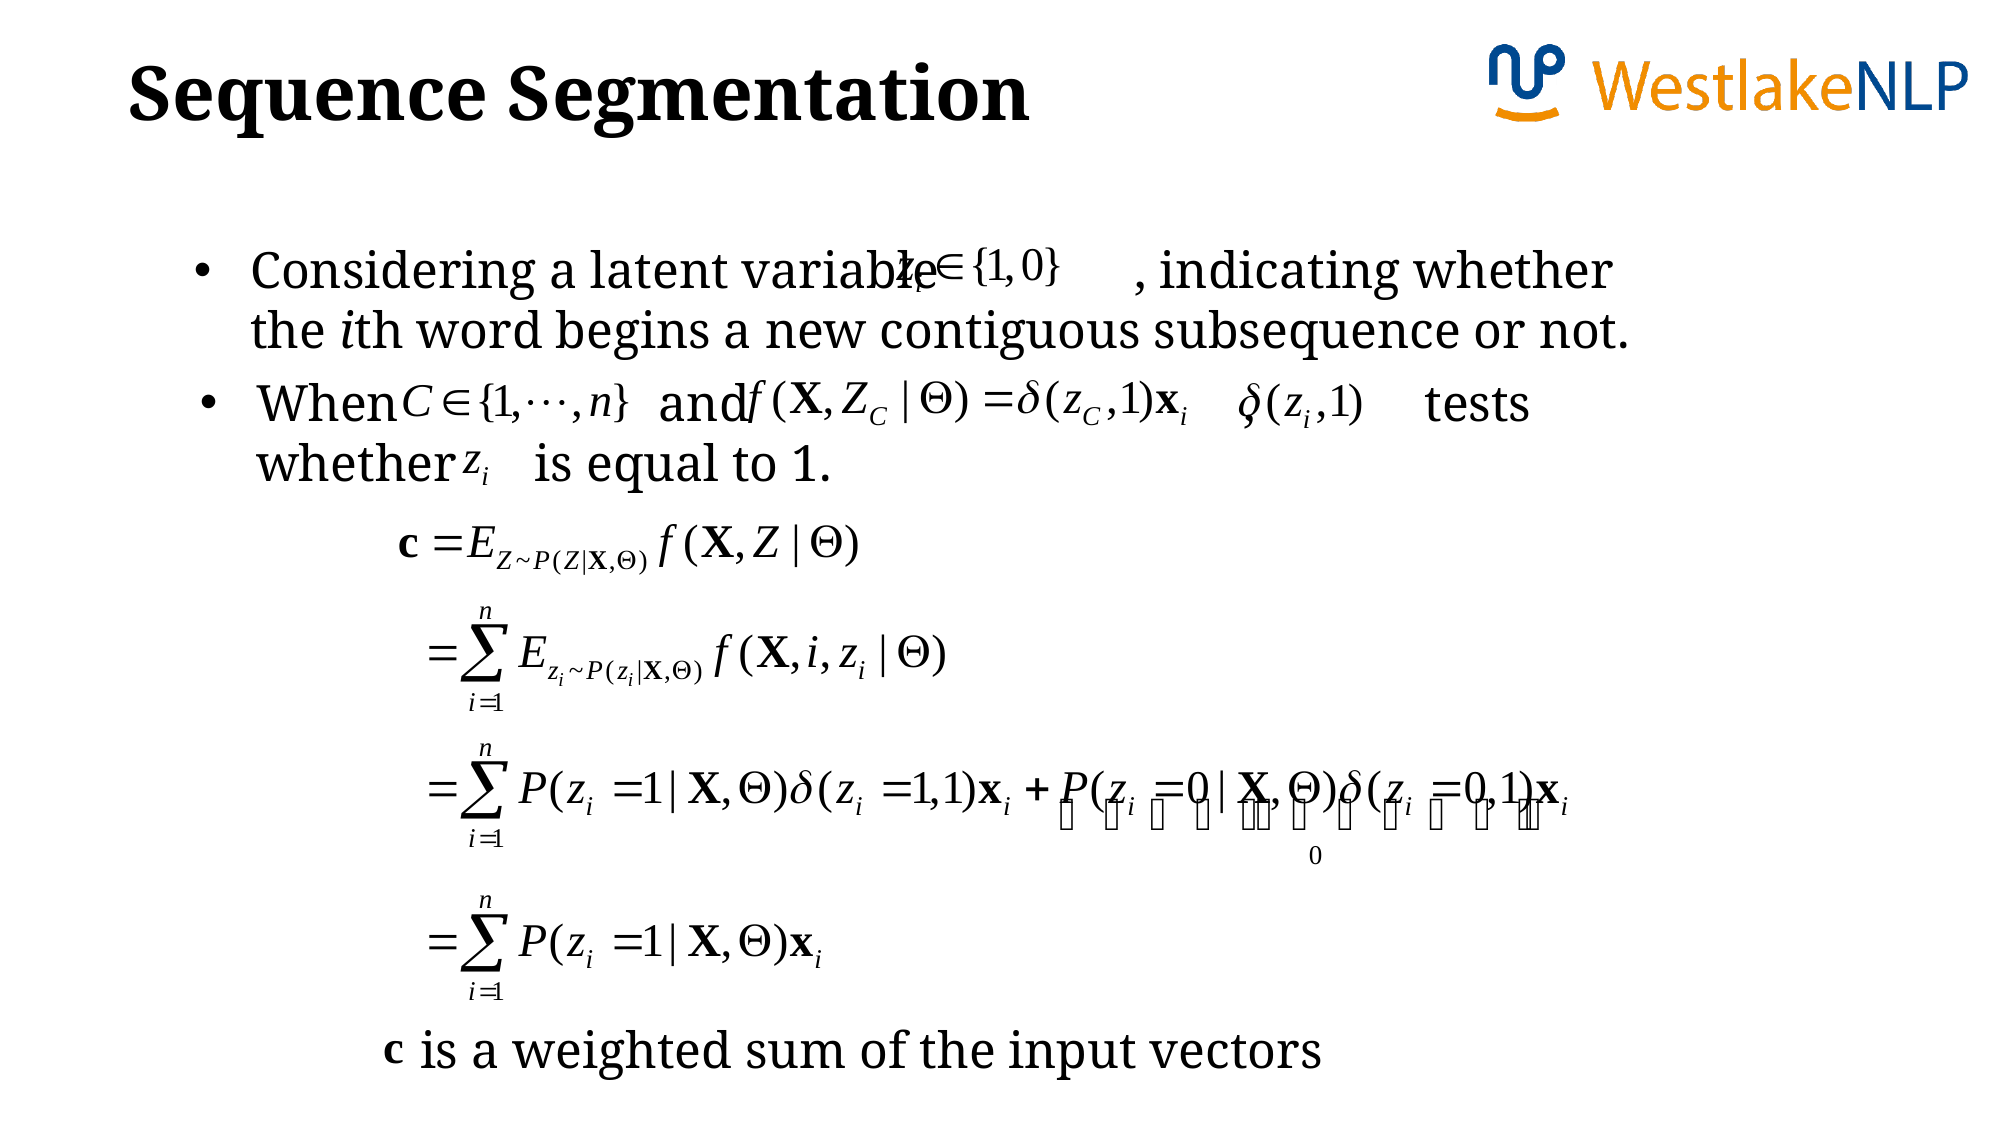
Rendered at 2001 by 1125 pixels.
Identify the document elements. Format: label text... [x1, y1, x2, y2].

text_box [377, 1032, 413, 1076]
picture [1459, 0, 2000, 170]
text_box Considering a latent variable , indicating whether the ith word begins a new contiguous subsequence or not. [179, 231, 1680, 367]
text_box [453, 426, 497, 497]
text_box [887, 233, 1068, 304]
text_box When and , tests whether is equal to 1. [185, 367, 1588, 499]
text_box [392, 511, 1580, 1012]
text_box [1230, 369, 1372, 440]
text_box is a weighted sum of the input vectors [392, 1011, 1641, 1087]
text_box Sequence Segmentation [113, 37, 1325, 143]
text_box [731, 366, 1197, 437]
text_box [395, 373, 638, 436]
